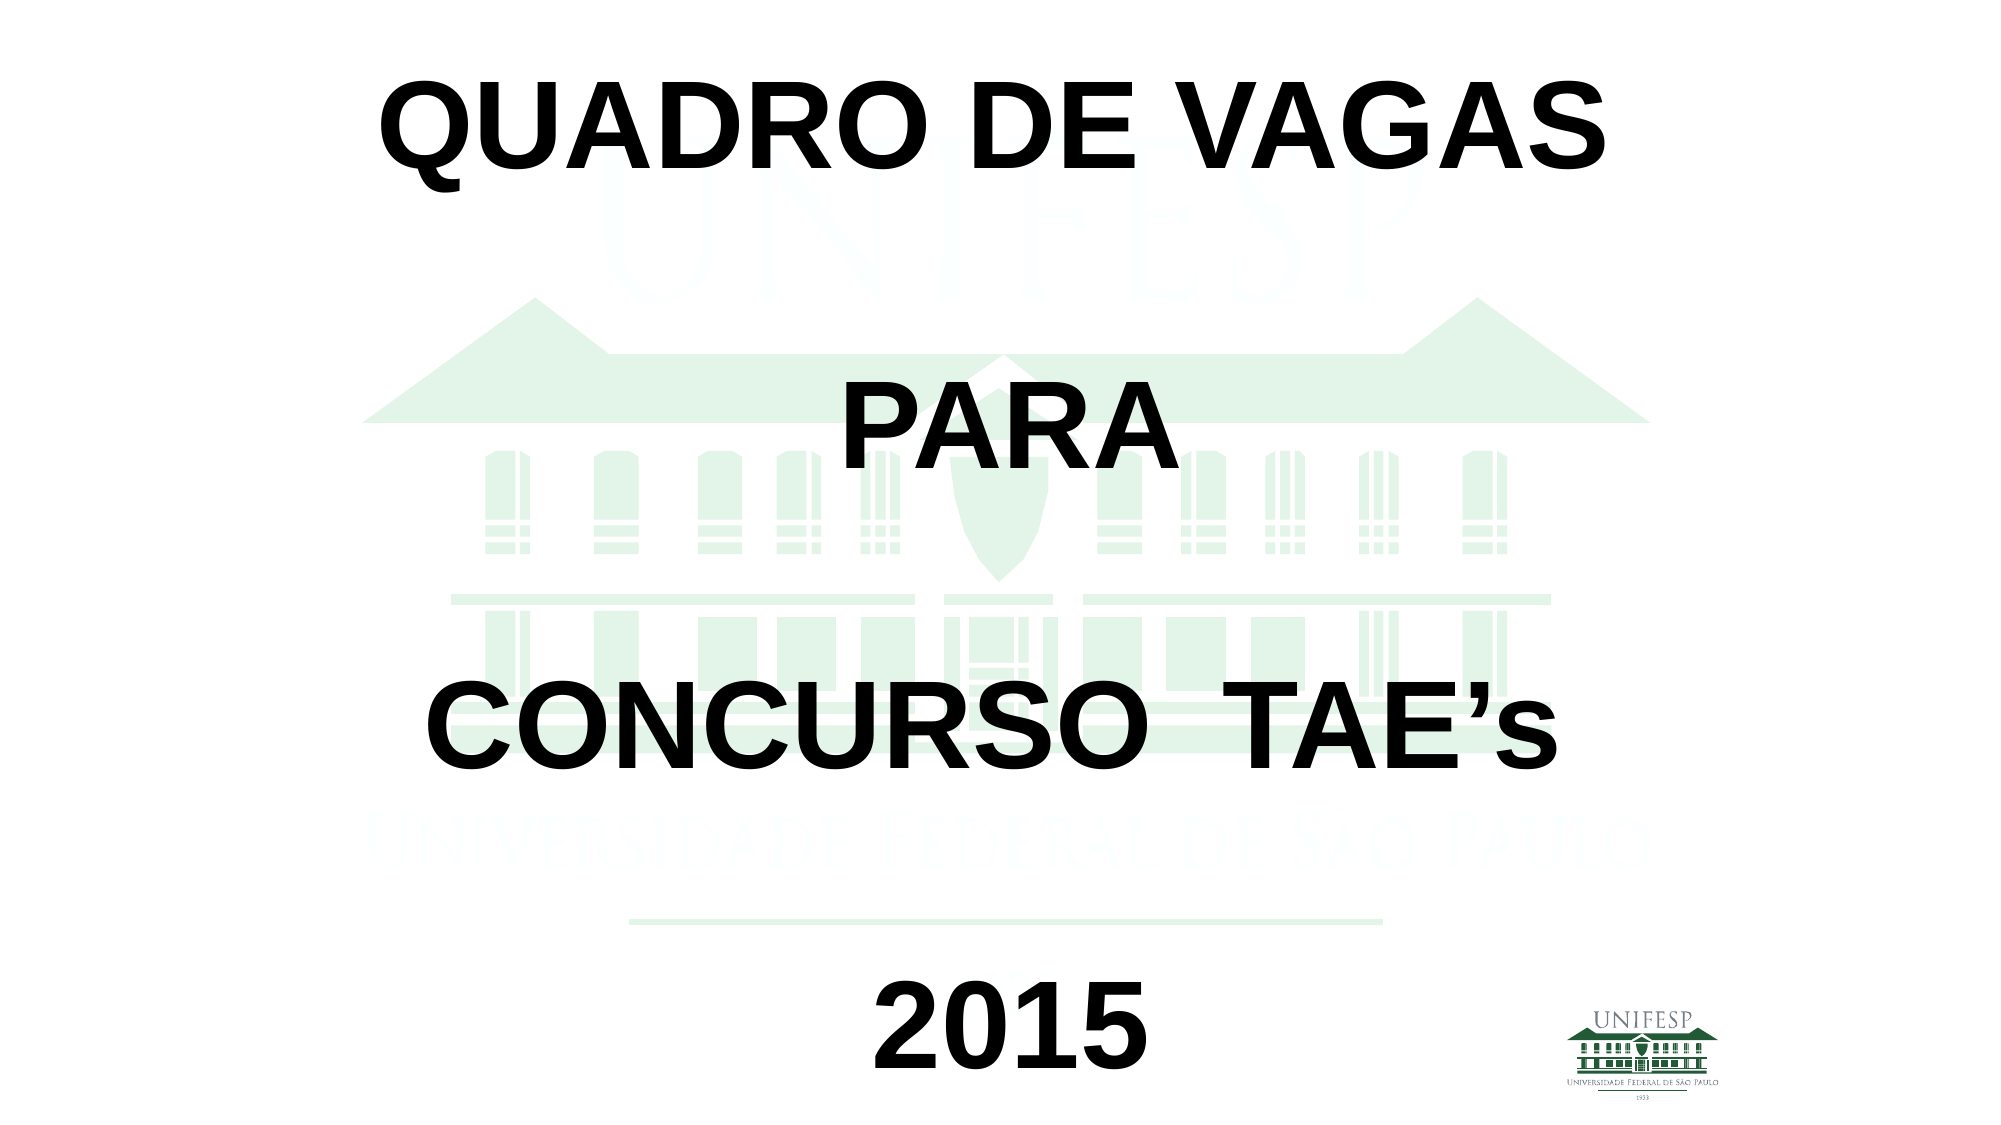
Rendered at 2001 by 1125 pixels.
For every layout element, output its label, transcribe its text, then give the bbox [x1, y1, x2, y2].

picture [362, 137, 1719, 1100]
title QUADRO DE VAGAS PARA CONCURSO TAE’s 2015 [303, 54, 1719, 1083]
